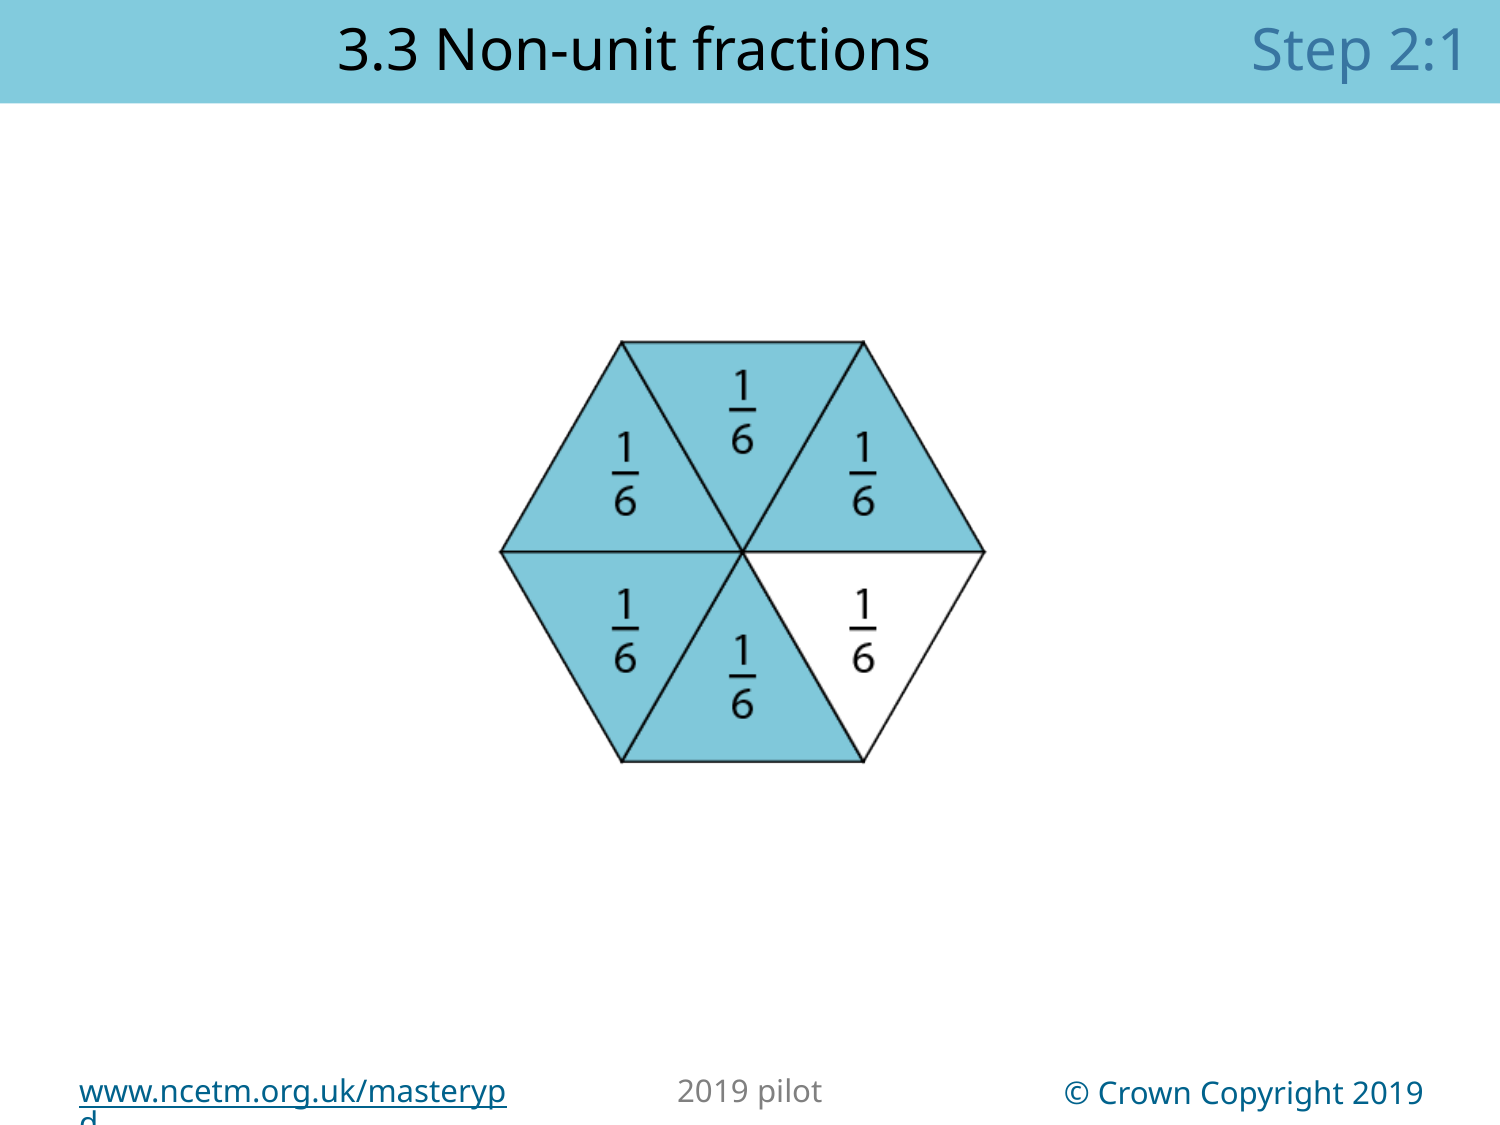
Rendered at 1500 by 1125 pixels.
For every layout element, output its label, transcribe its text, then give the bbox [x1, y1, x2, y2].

list 3.3 Non-unit fractions Step 2:1 [0, 0, 1500, 104]
picture [101, 340, 1399, 784]
